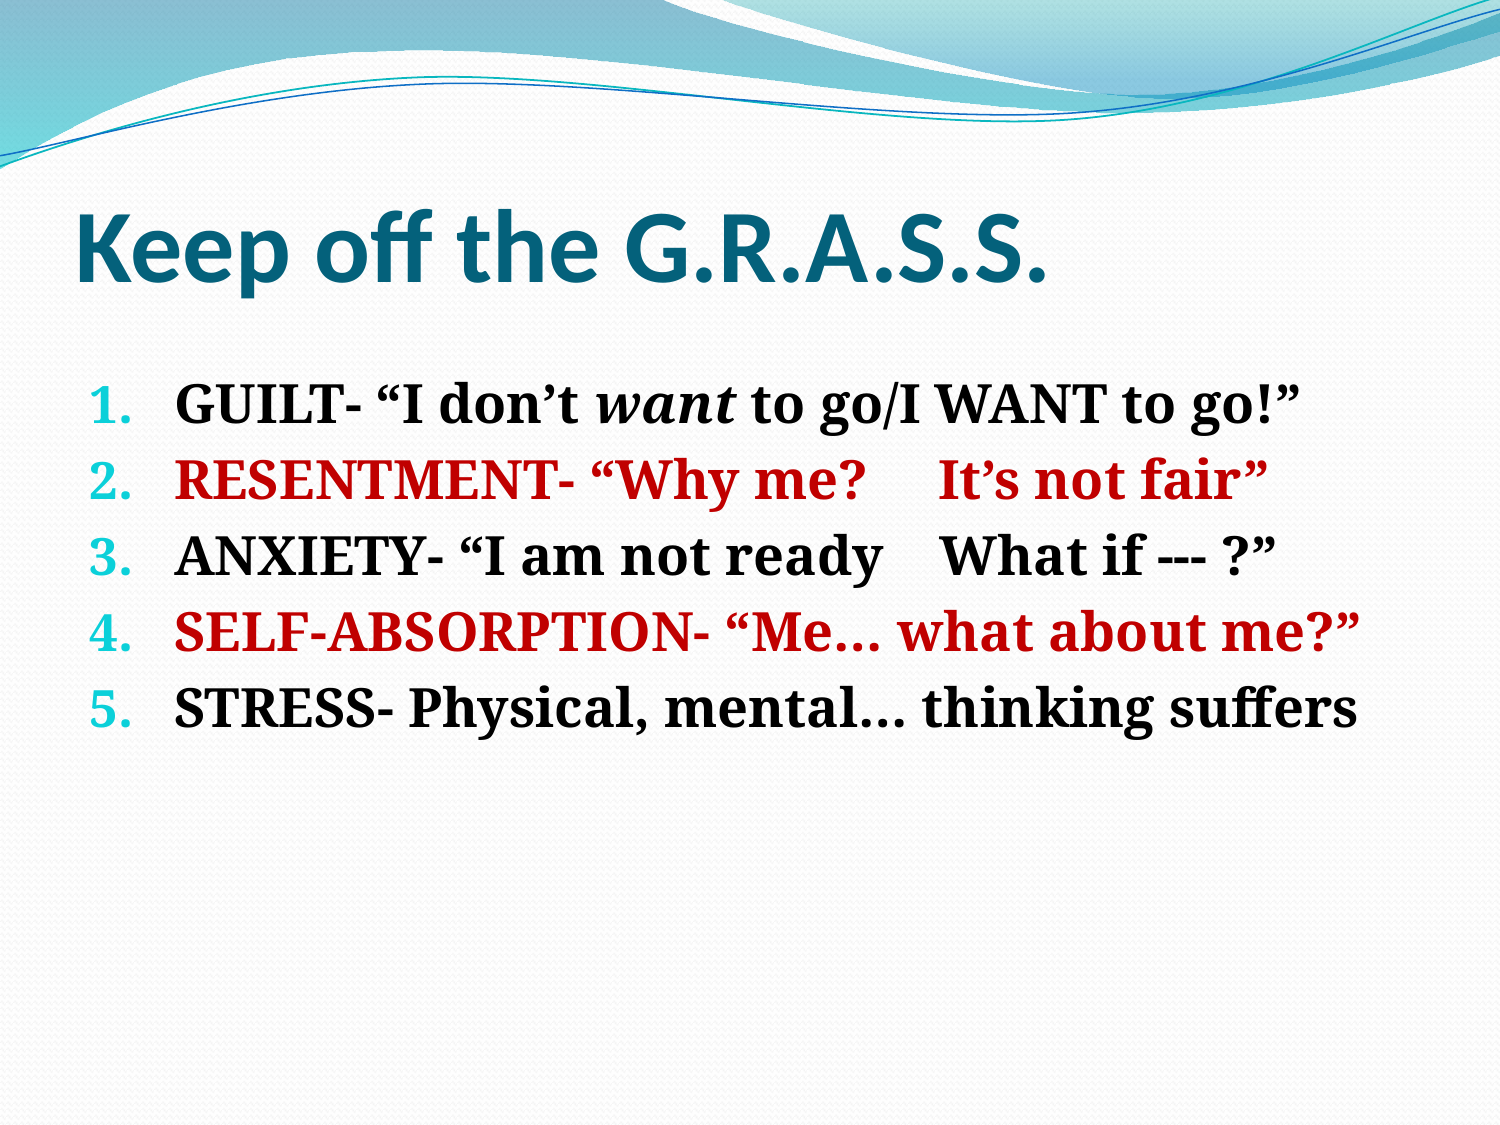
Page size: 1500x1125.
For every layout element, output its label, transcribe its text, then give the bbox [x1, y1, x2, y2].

title Keep off the G.R.A.S.S. [75, 115, 1425, 303]
list GUILT- “I don’t want to go/I WANT to go!” RESENTMENT- “Why me? It’s not fair” ANXIETY- “I am not ready What if --- ?” SELF-ABSORPTION- “Me… what about me?” STRESS- Physical, mental… thinking suffers [75, 362, 1425, 1038]
